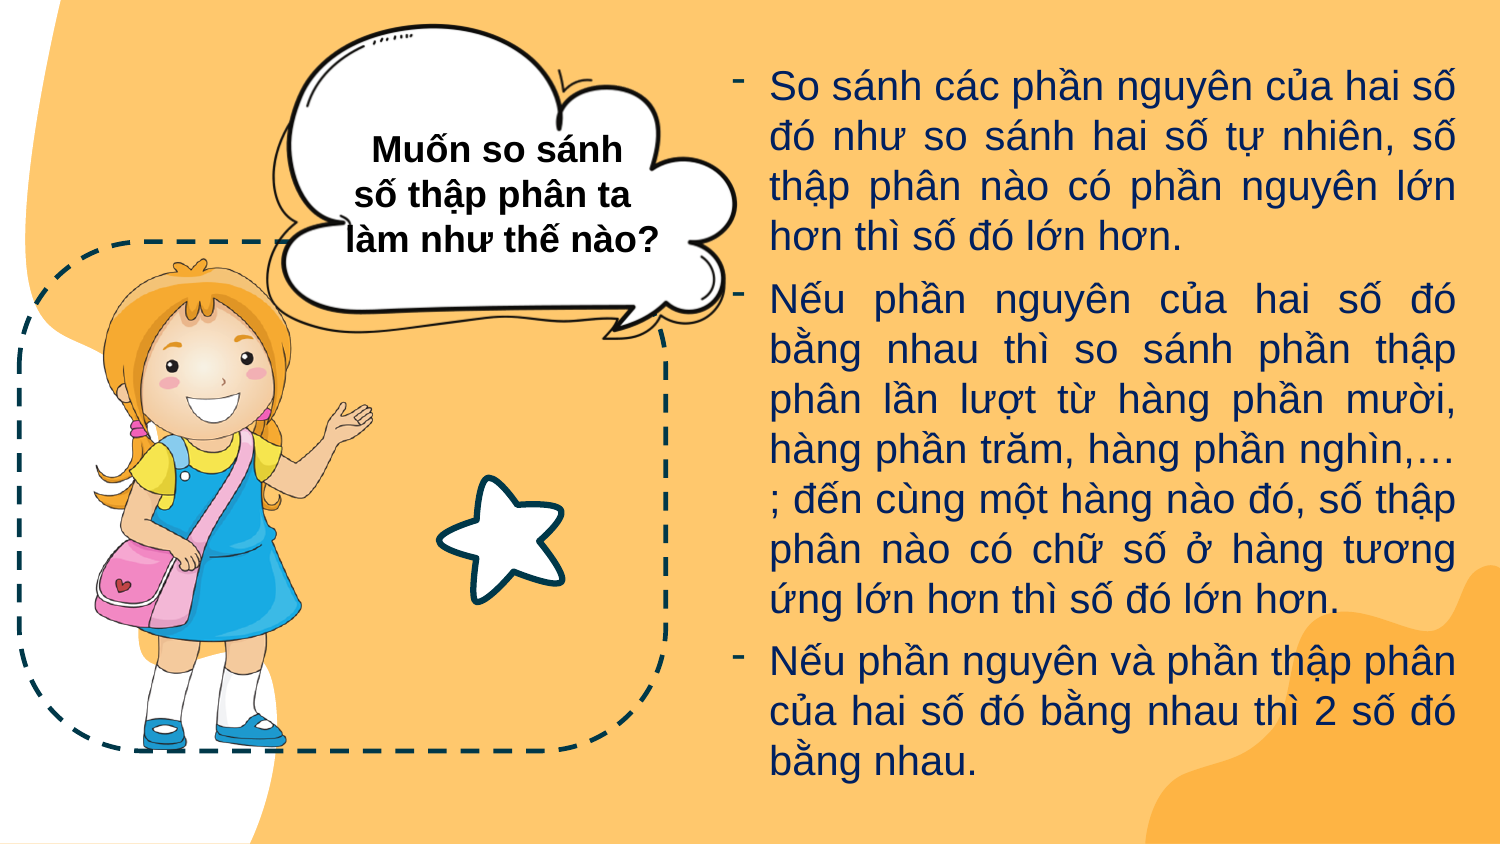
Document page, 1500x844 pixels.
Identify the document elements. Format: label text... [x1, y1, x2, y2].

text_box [265, 23, 739, 341]
text_box [94, 241, 260, 252]
subtitle So sánh các phần nguyên của hai số đó như so sánh hai số tự nhiên, số thập phân nào có phần nguyên lớn hơn thì số đó lớn hơn. Nếu phần nguyên của hai số đó bằng nhau thì so sánh phần thập phân lần lượt từ hàng phần mười, hàng phần trăm, hàng phần nghìn,… ; đến cùng một hàng nào đó, số thập phân nào có chữ số ở hàng tương ứng lớn hơn thì số đó lớn hơn. Nếu phần nguyên và phần thập phân của hai số đó bằng nhau thì 2 số đó bằng nhau. [679, 43, 1472, 804]
text_box [438, 477, 563, 603]
text_box [19, 253, 90, 737]
picture [91, 253, 373, 750]
text_box [376, 349, 666, 751]
